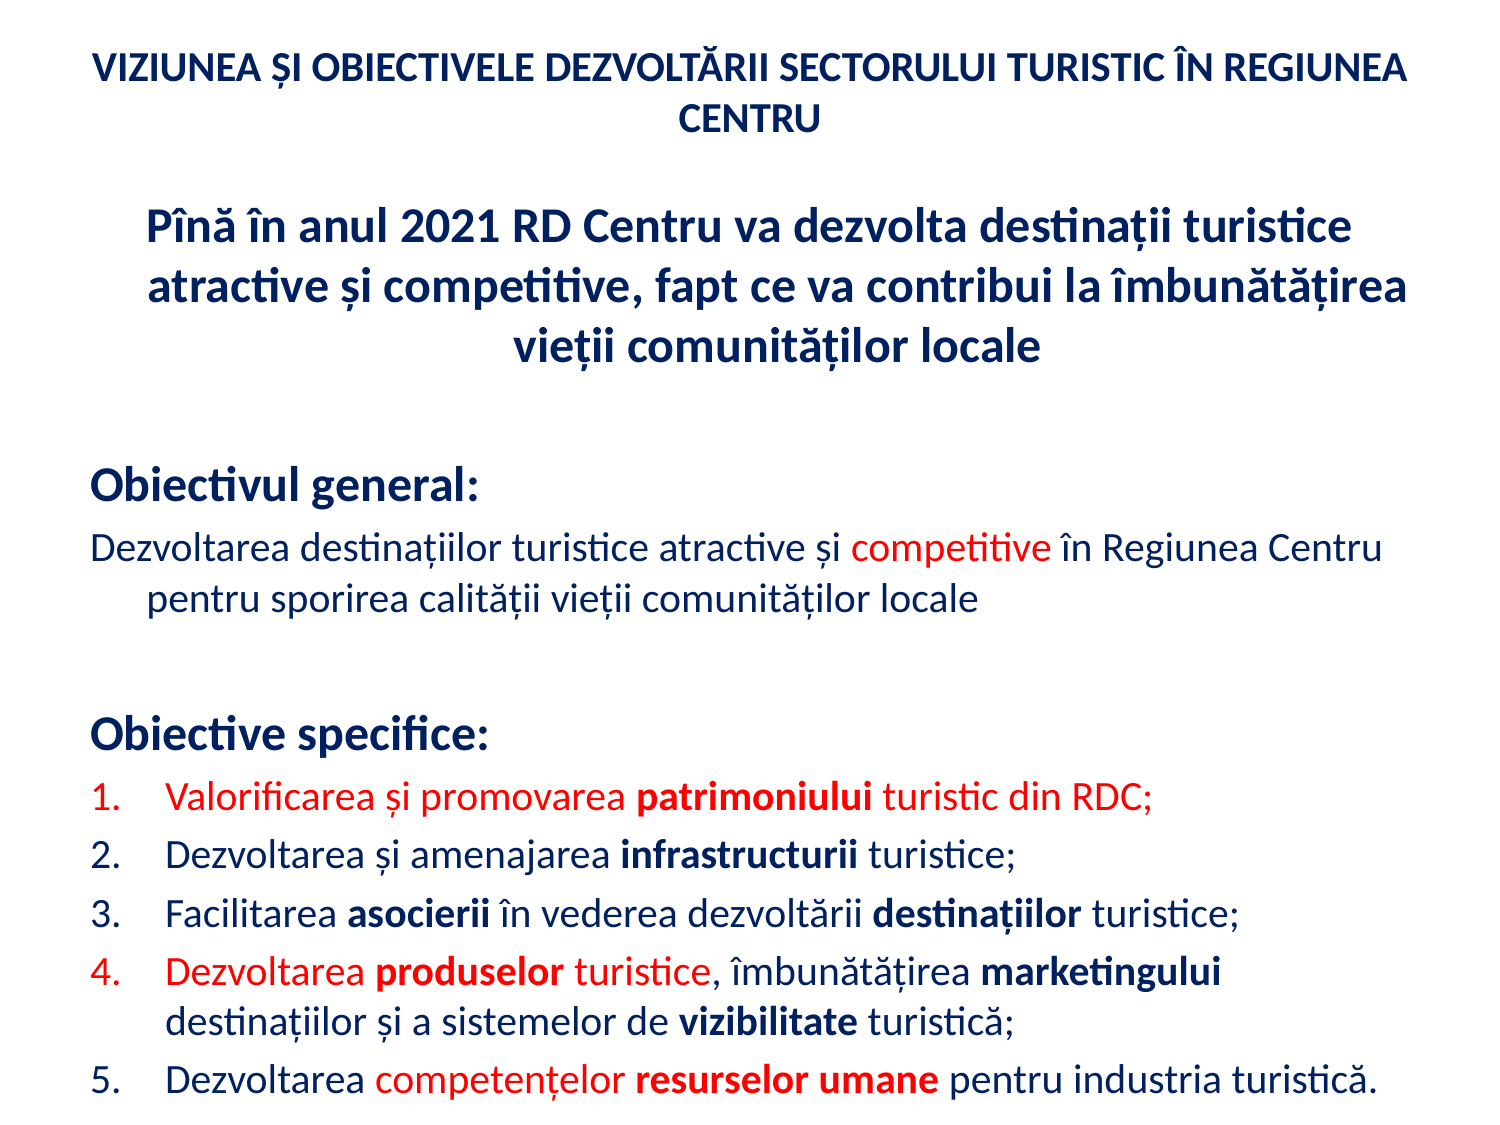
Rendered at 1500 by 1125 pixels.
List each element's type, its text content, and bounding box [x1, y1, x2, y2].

title VIZIUNEA ȘI OBIECTIVELE DEZVOLTĂRII SECTORULUI TURISTIC ÎN REGIUNEA CENTRU [75, 30, 1425, 149]
list Pînă în anul 2021 RD Centru va dezvolta destinații turistice atractive și competitive, fapt ce va contribui la îmbunătățirea vieții comunităților locale Obiectivul general: Dezvoltarea destinațiilor turistice atractive și competitive în Regiunea Centru pentru sporirea calității vieții comunităților locale Obiective specifice: Valorificarea și promovarea patrimoniului turistic din RDC; Dezvoltarea și amenajarea infrastructurii turistice; Facilitarea asocierii în vederea dezvoltării destinațiilor turistice; Dezvoltarea produselor turistice, îmbunătățirea marketingului destinațiilor și a sistemelor de vizibilitate turistică; Dezvoltarea competențelor resurselor umane pentru industria turistică. [75, 184, 1425, 1005]
